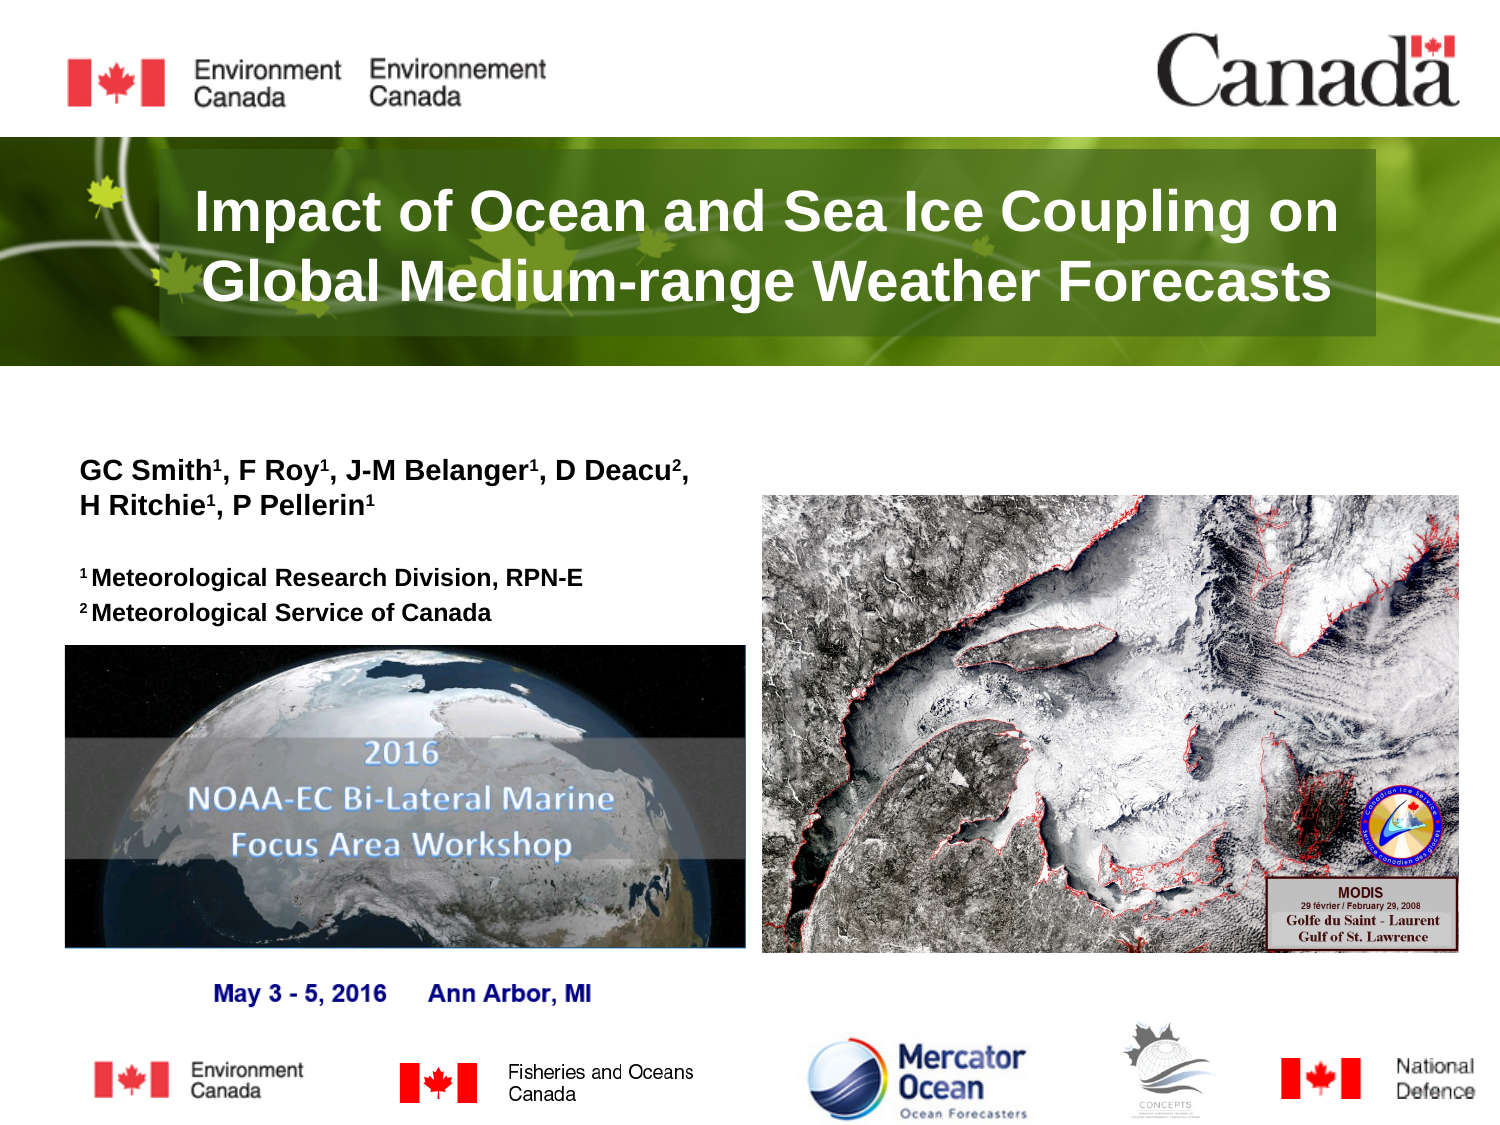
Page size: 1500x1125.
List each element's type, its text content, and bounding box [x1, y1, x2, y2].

picture [762, 495, 1459, 953]
picture [64, 644, 752, 1023]
picture [1116, 1017, 1223, 1125]
picture [797, 1025, 1038, 1125]
picture [76, 1046, 314, 1107]
picture [0, 137, 1500, 366]
picture [0, 0, 1500, 131]
picture [1281, 1058, 1489, 1099]
text_box GC Smith1, F Roy1, J-M Belanger1, D Deacu2, H Ritchie1, P Pellerin1 1 Meteorological Research Division, RPN-E 2 Meteorological Service of Canada [64, 444, 727, 644]
title Impact of Ocean and Sea Ice Coupling on Global Medium-range Weather Forecasts [159, 149, 1376, 337]
picture [399, 1063, 700, 1104]
